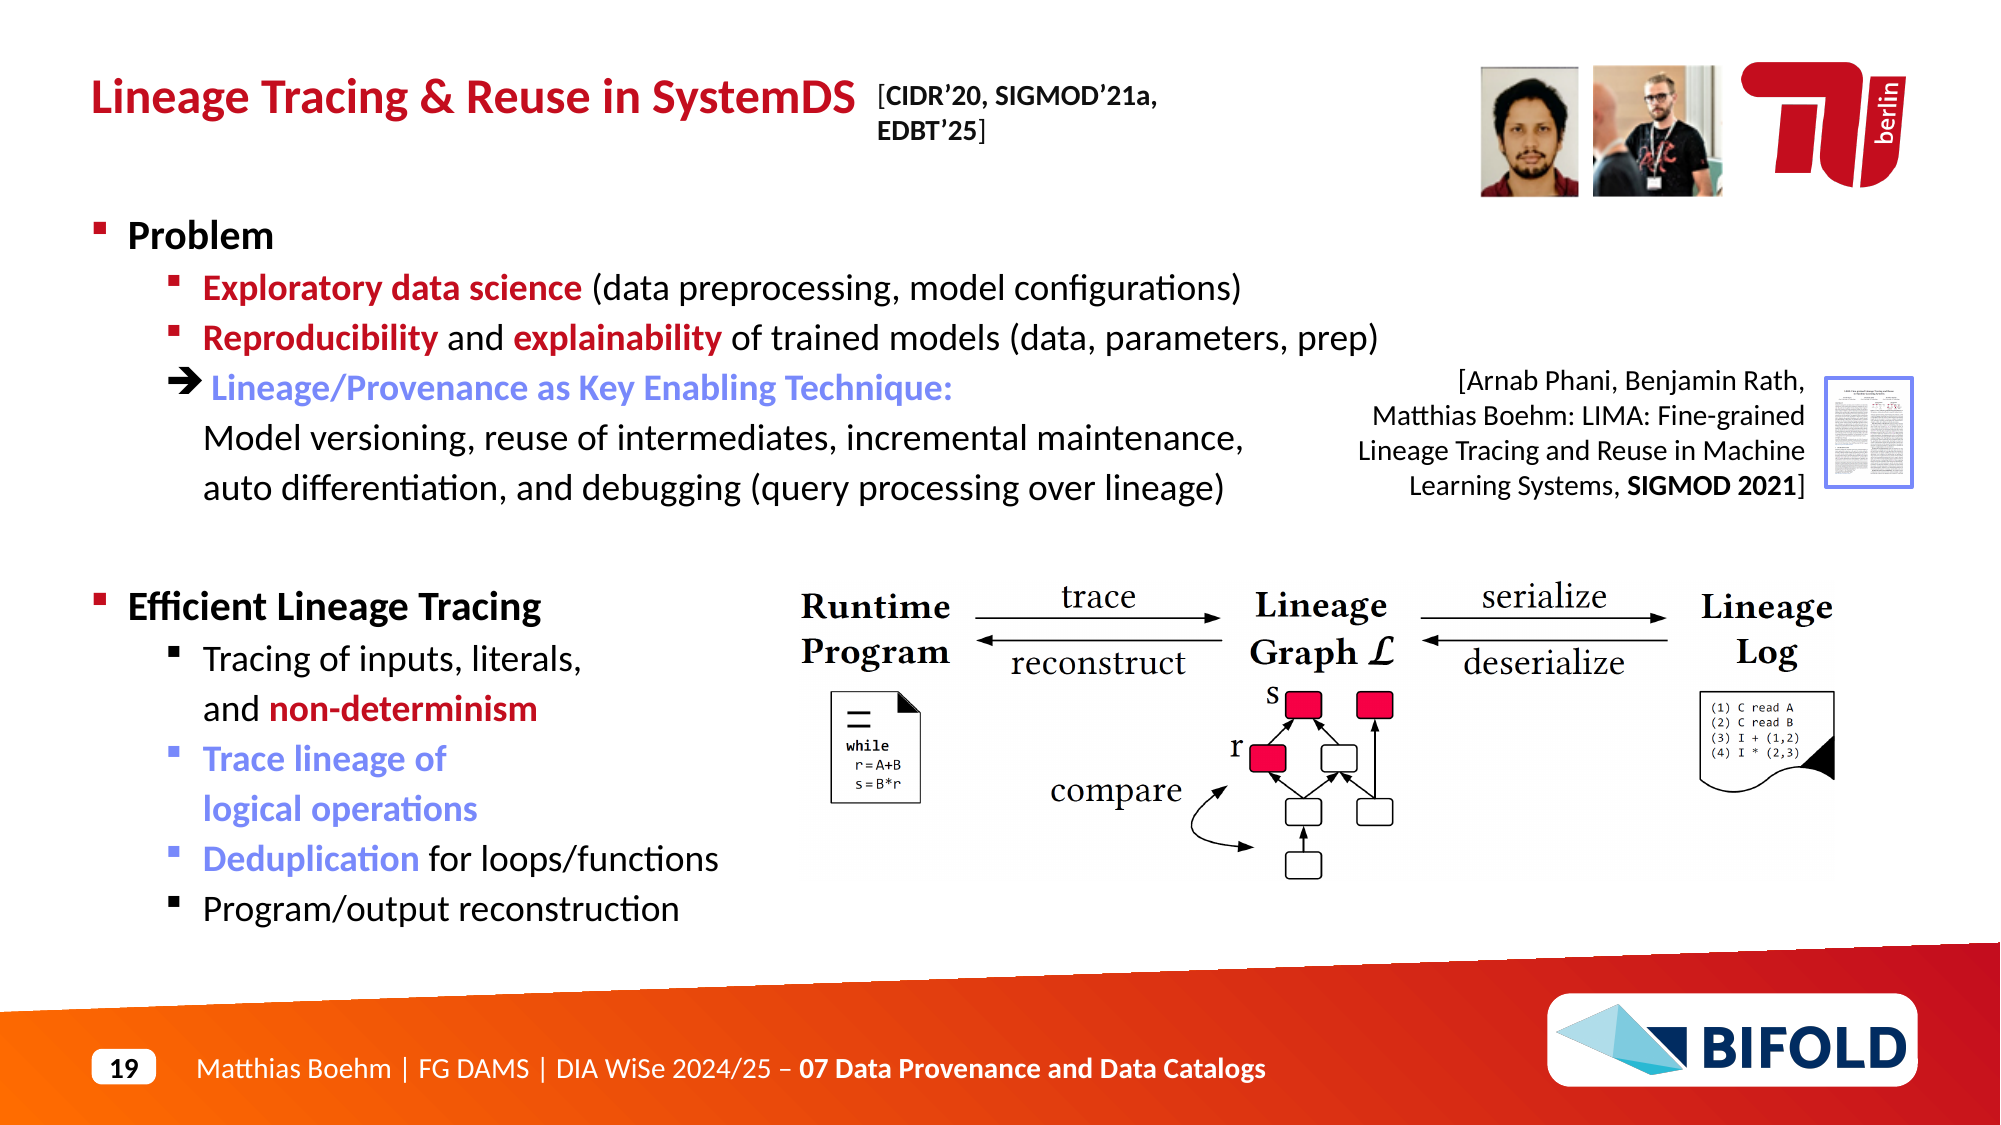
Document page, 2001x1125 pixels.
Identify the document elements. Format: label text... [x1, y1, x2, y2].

picture [1475, 61, 1585, 205]
text_box [Arnab Phani, Benjamin Rath, Matthias Boehm: LIMA: Fine-grained Lineage Tracing and Reuse in Machine Learning Systems, SIGMOD 2021] [1349, 353, 1806, 509]
picture [799, 580, 1835, 881]
picture [1741, 62, 1906, 188]
list Lineage Tracing & Reuse in SystemDS [91, 65, 1455, 183]
text_box [CIDR’20, SIGMOD’21a, EDBT’25] [877, 68, 1226, 154]
picture [1593, 61, 1726, 200]
picture [1828, 379, 1910, 485]
list Problem Exploratory data science (data preprocessing, model configurations) Reproducibility and explainability of trained models (data, parameters, prep) Lineage/Provenance as Key Enabling Technique: Model versioning, reuse of intermediates, incremental maintenance, auto differentiation, and debugging (query processing over lineage) Efficient Lineage Tracing Tracing of inputs, literals, and non-determinism Trace lineage of logical operations Deduplication for loops/functions Program/output reconstruction [90, 208, 1908, 948]
picture [1556, 1004, 1906, 1075]
